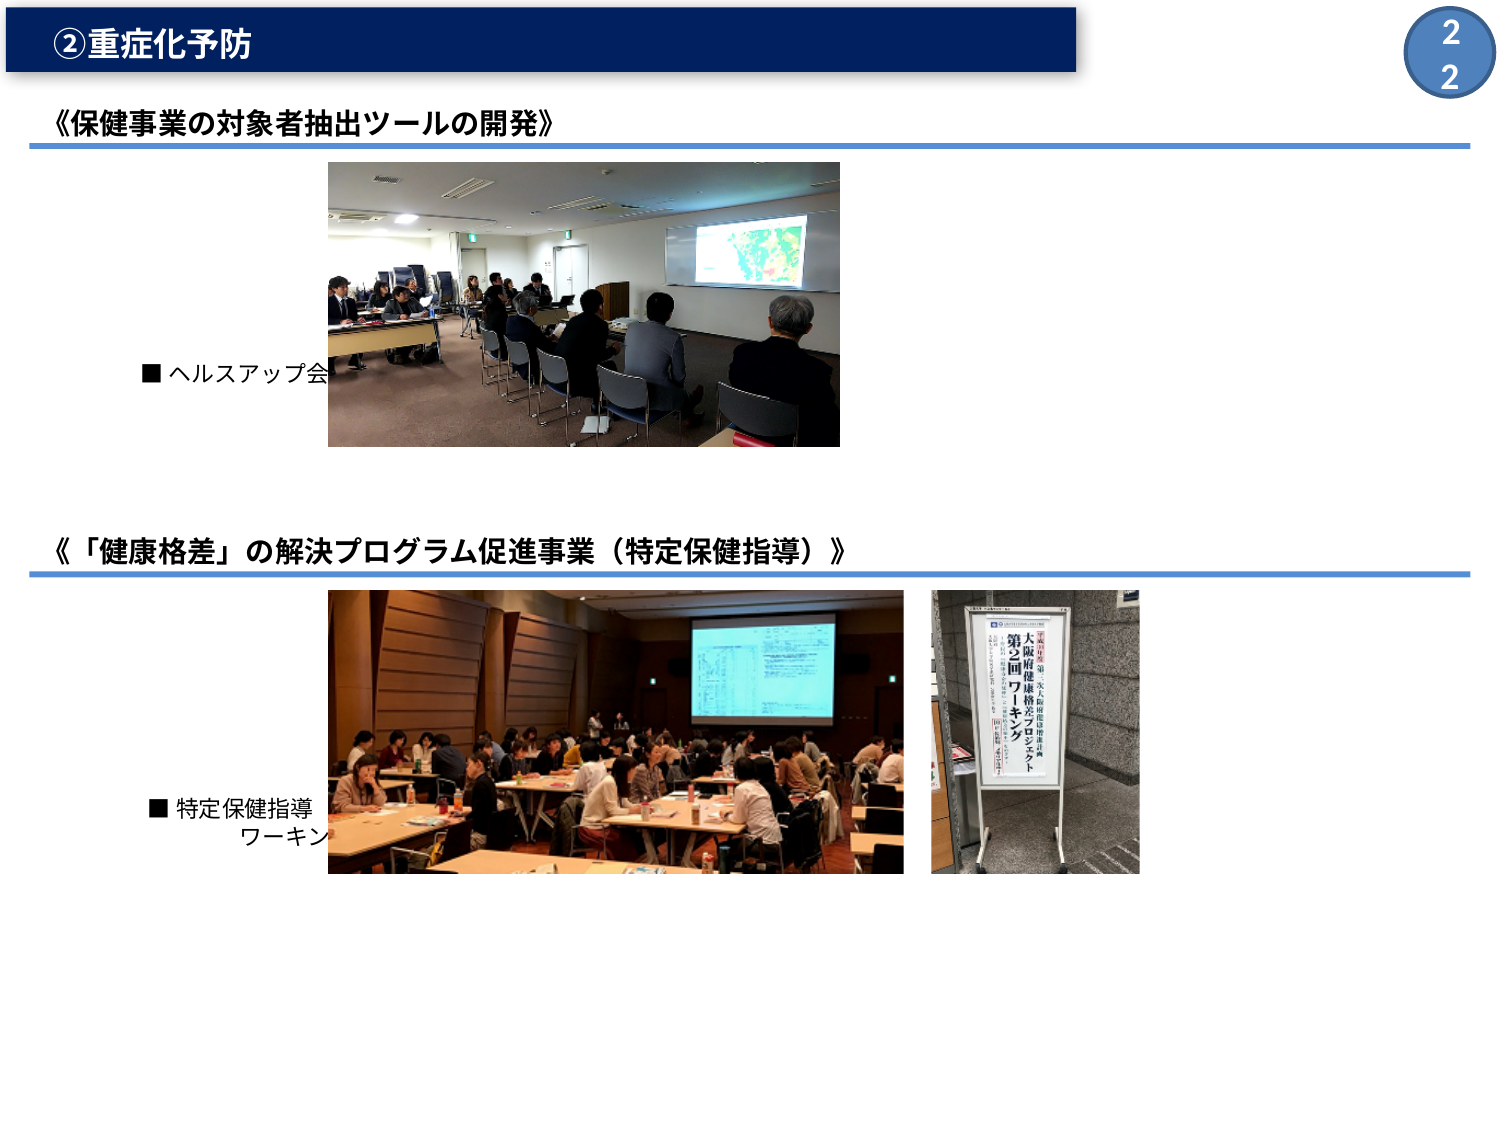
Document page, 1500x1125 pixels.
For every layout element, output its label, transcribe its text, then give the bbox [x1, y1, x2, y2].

text_box 《「健康格差」の解決プログラム促進事業（特定保健指導）》 [27, 569, 1472, 579]
picture [327, 589, 904, 874]
picture [327, 162, 840, 447]
picture [931, 589, 1140, 874]
text_box ■特定保健指導 ワーキング [134, 797, 322, 848]
text_box 《保健事業の対象者抽出ツールの開発》 [27, 141, 1472, 151]
text_box ②重症化予防 [5, 7, 1077, 73]
text_box 22 [1403, 5, 1497, 99]
text_box ■ヘルスアップ会議 [126, 348, 322, 399]
